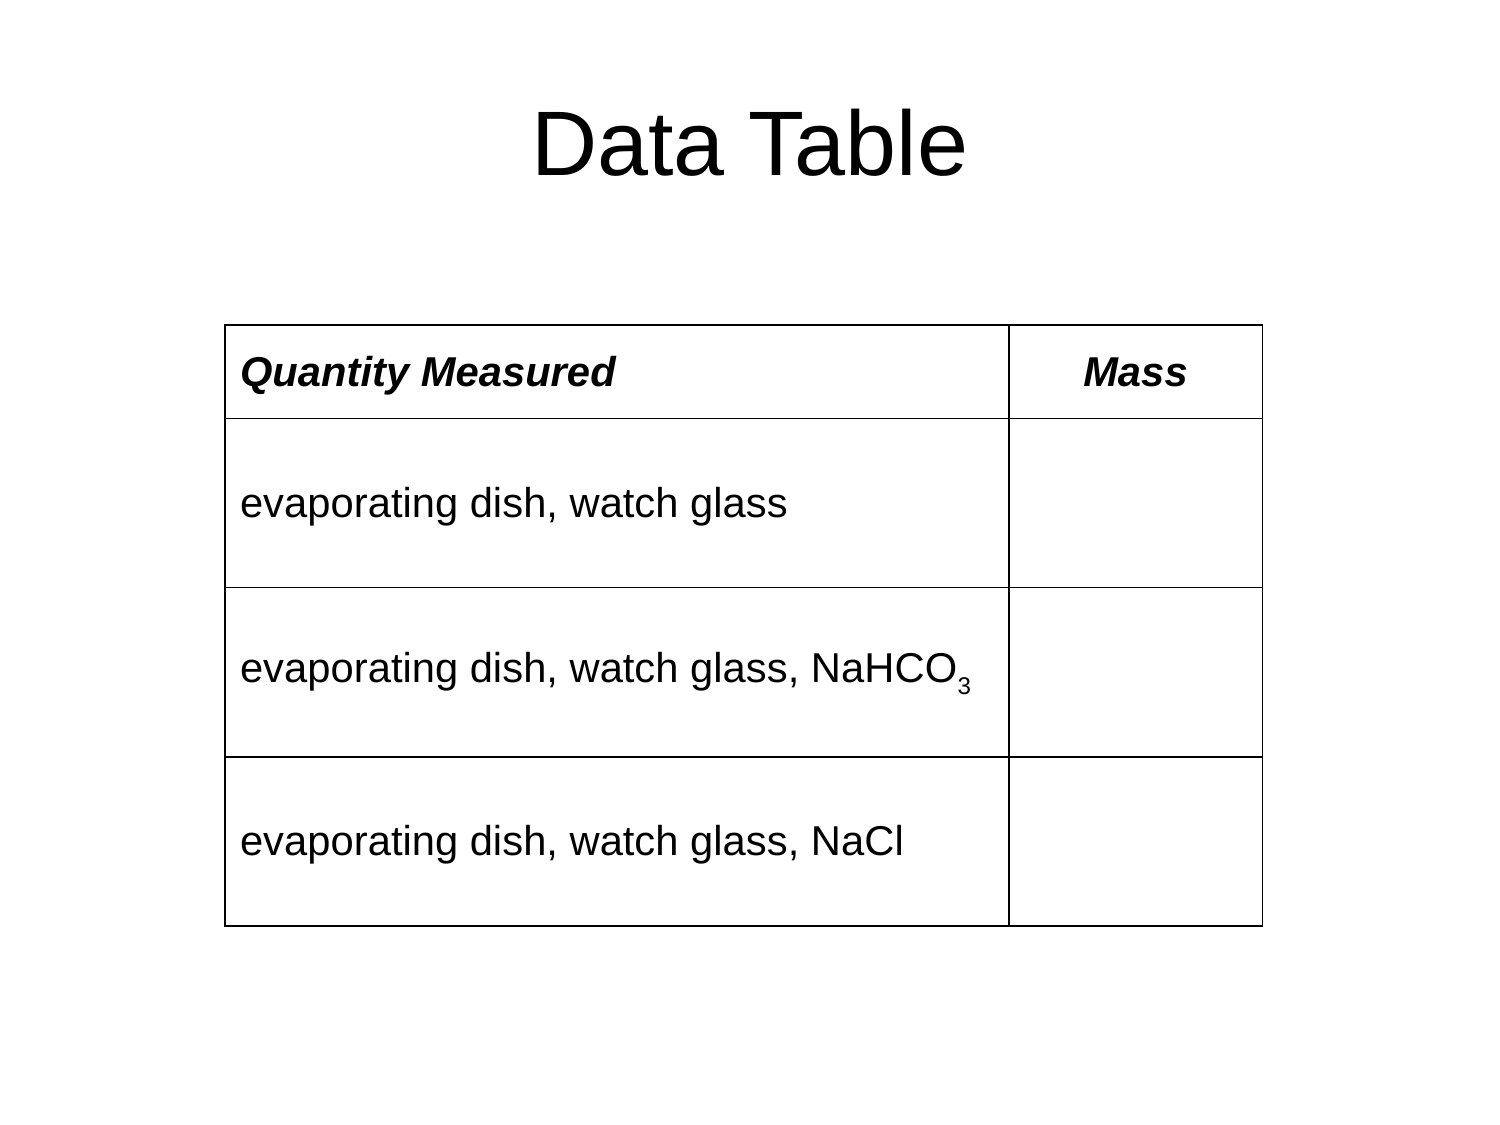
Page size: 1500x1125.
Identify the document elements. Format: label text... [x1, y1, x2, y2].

table_cell evaporating dish, watch glass [226, 419, 1008, 587]
table_cell [1010, 758, 1262, 925]
table_cell [1010, 419, 1262, 587]
table_header Mass [1010, 326, 1262, 418]
table_cell evaporating dish, watch glass, NaCl [226, 758, 1008, 925]
table_cell evaporating dish, watch glass, NaHCO3 [226, 588, 1008, 756]
title Data Table [74, 44, 1426, 233]
table_header Quantity Measured [226, 326, 1008, 418]
table_cell [1010, 588, 1262, 756]
